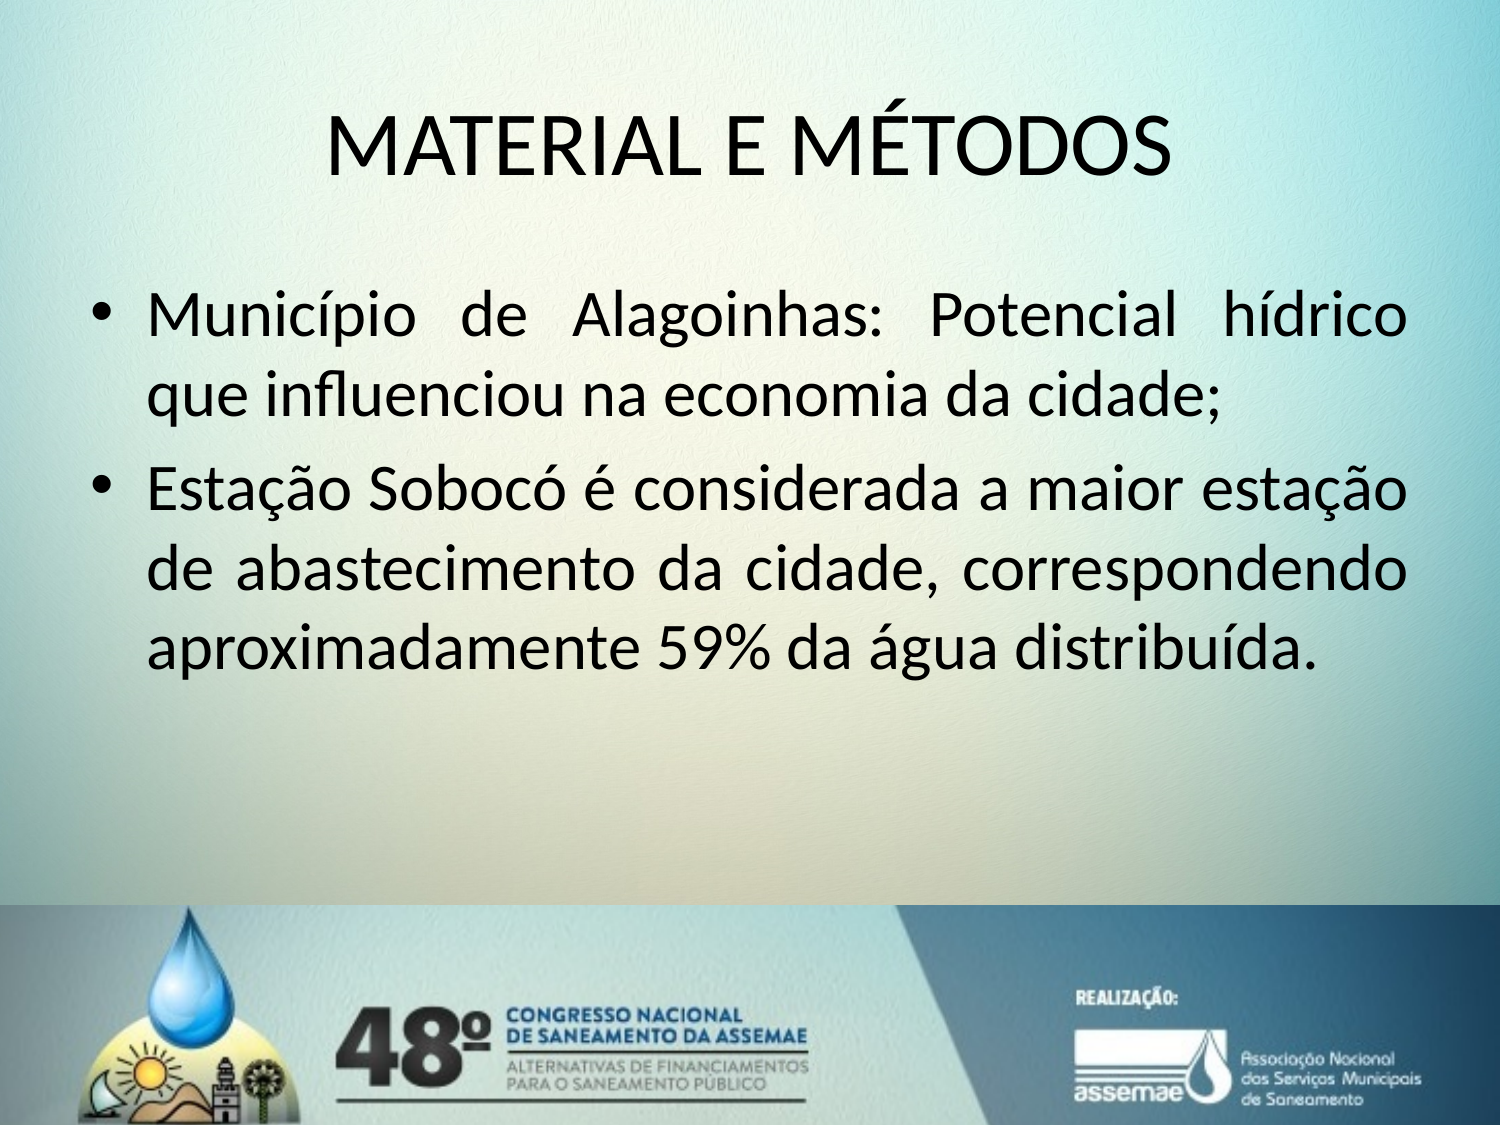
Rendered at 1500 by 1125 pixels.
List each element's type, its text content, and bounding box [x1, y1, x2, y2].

list Município de Alagoinhas: Potencial hídrico que influenciou na economia da cidade; Estação Sobocó é considerada a maior estação de abastecimento da cidade, correspondendo aproximadamente 59% da água distribuída. [75, 262, 1425, 1005]
title MATERIAL E MÉTODOS [75, 45, 1425, 233]
picture [0, 0, 1500, 1125]
